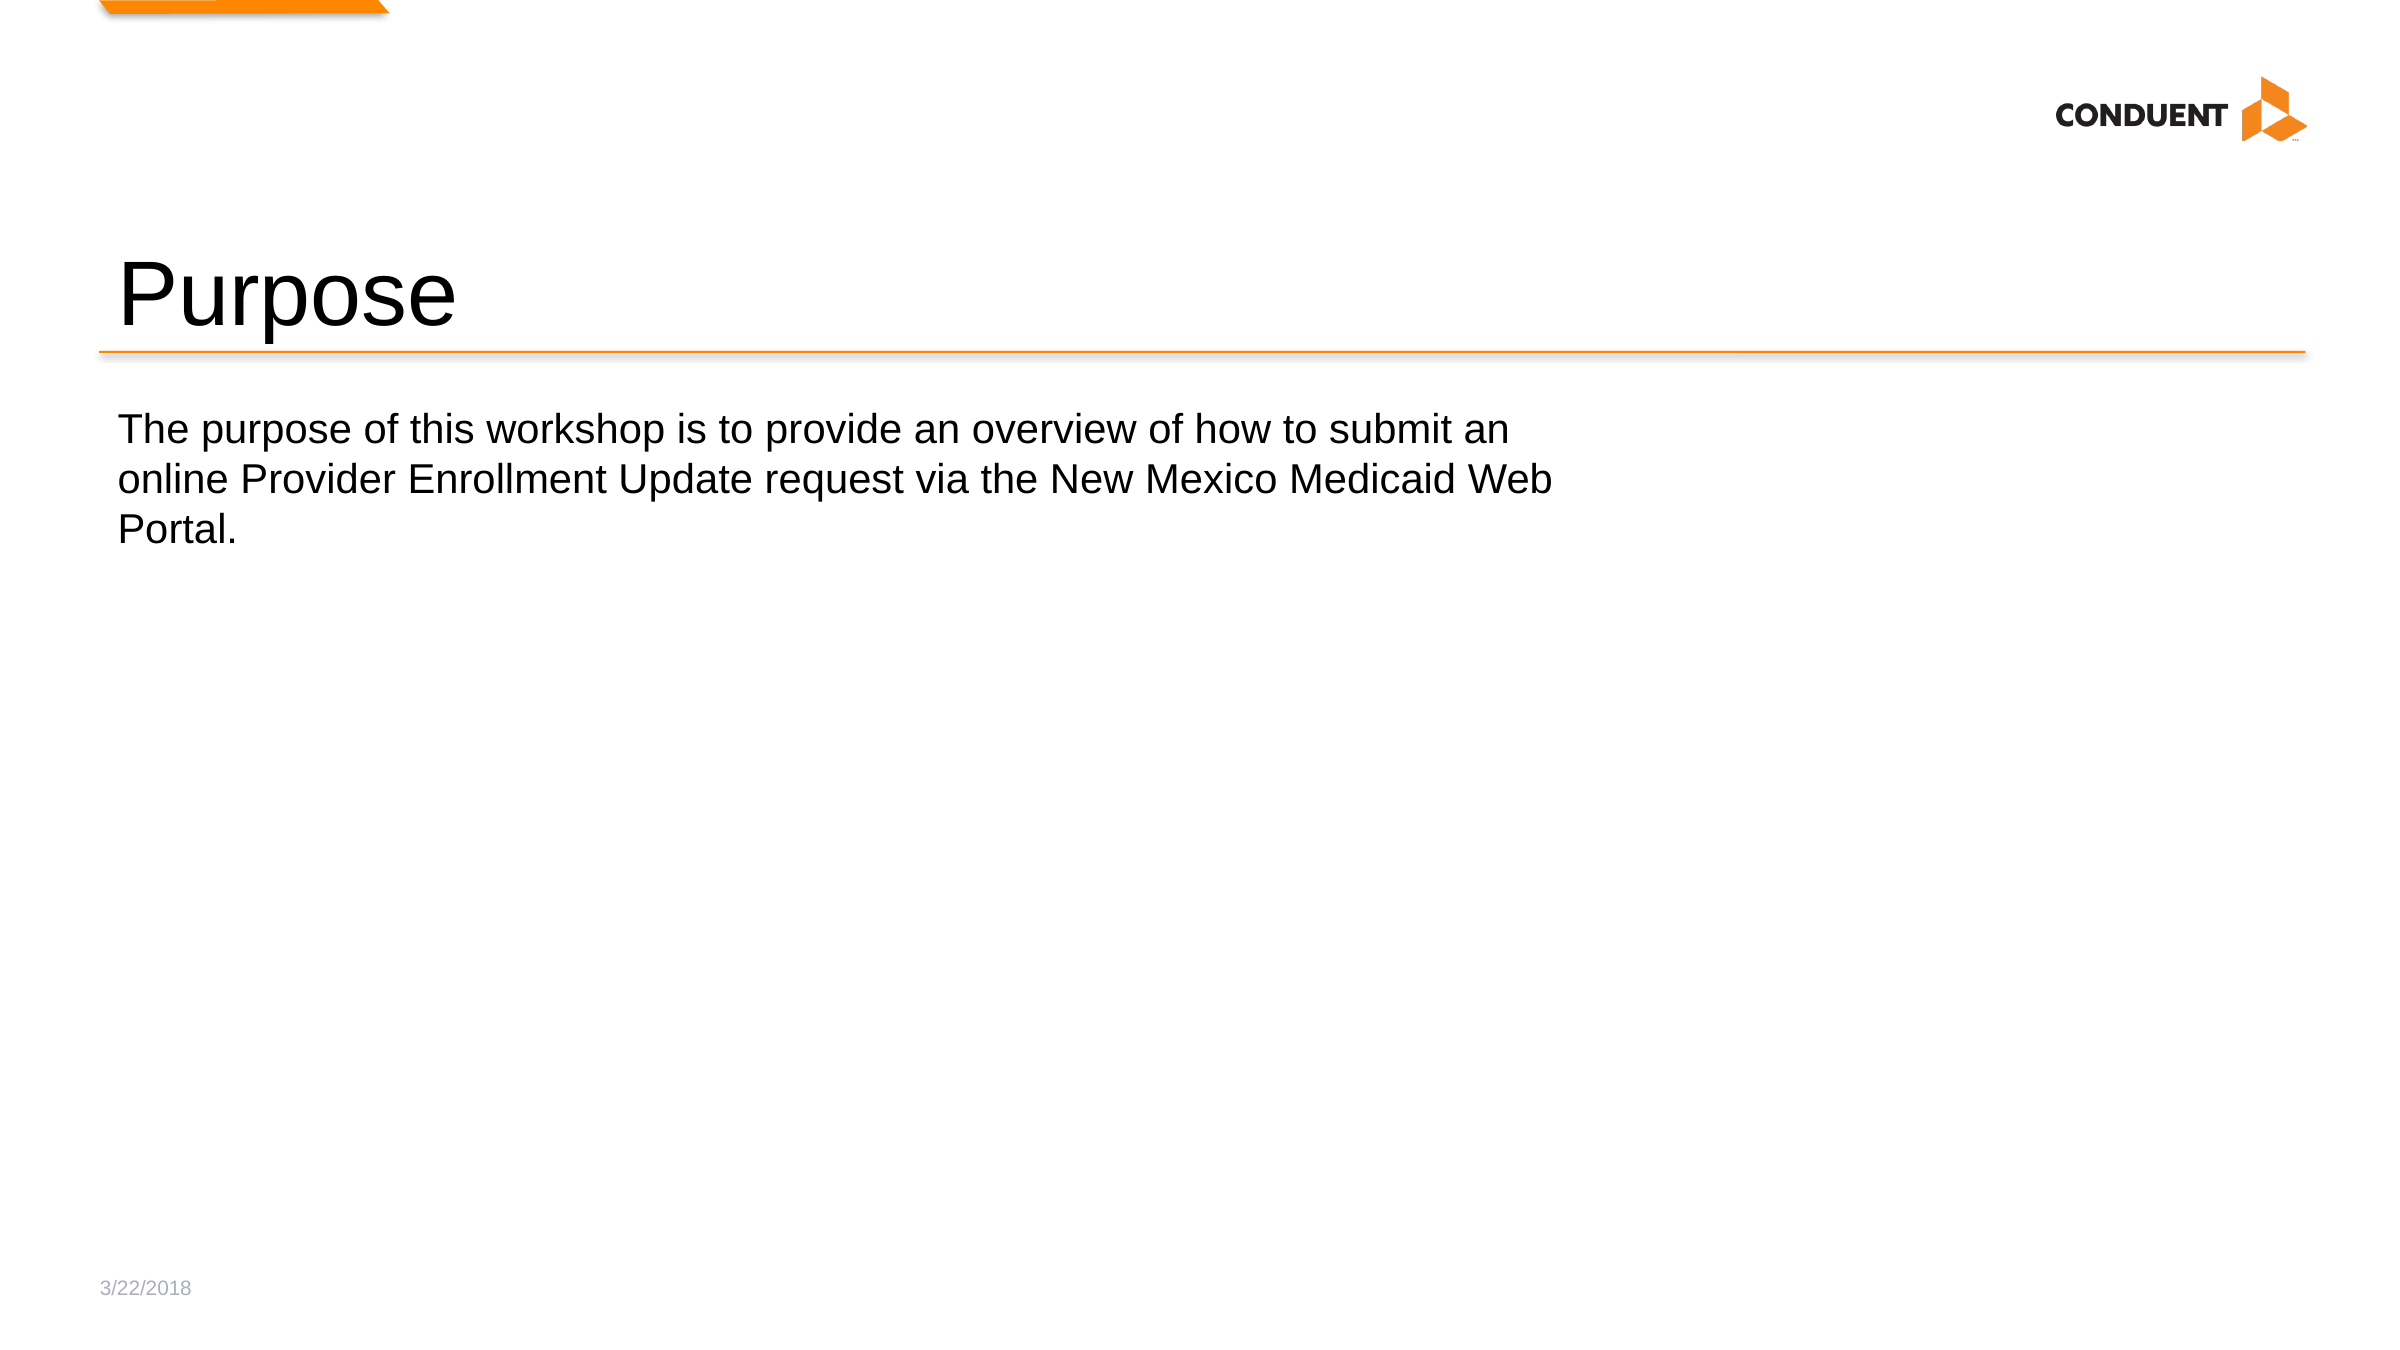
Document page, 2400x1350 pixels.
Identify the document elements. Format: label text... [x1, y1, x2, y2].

text_box The purpose of this workshop is to provide an overview of how to submit an online Provider Enrollment Update request via the New Mexico Medicaid Web Portal. [102, 393, 1592, 1177]
title Purpose [102, 226, 1725, 346]
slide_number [78, 1251, 306, 1324]
